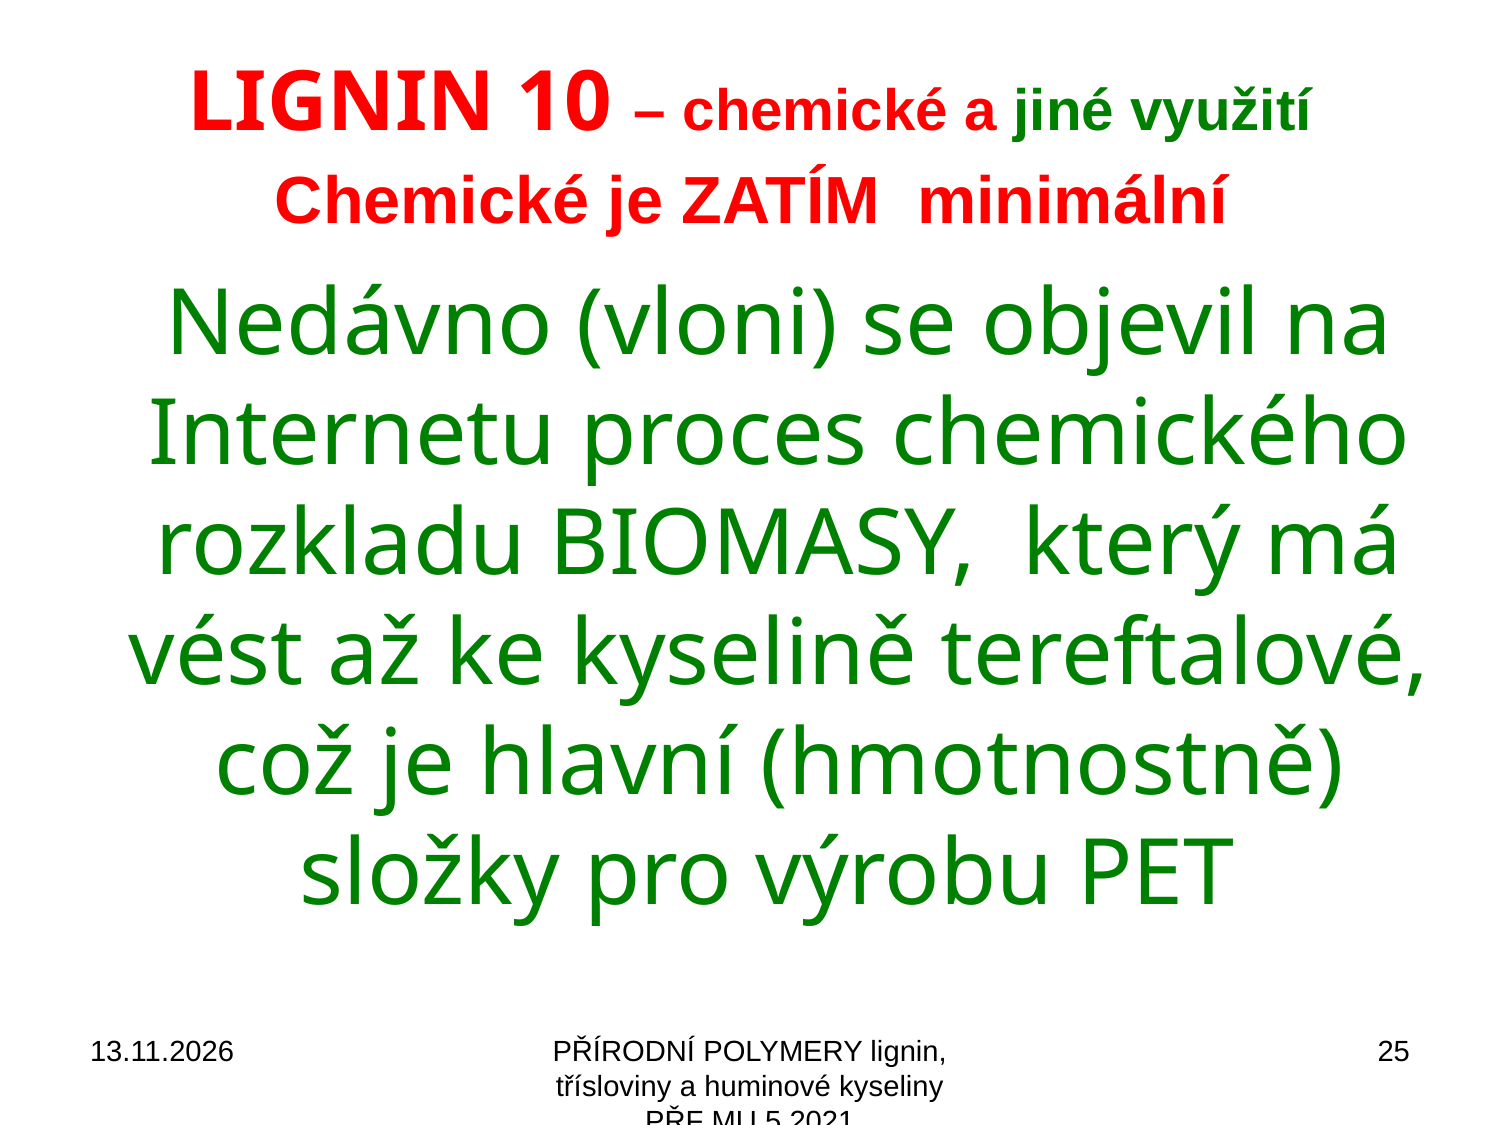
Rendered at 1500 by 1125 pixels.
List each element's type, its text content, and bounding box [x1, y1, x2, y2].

list Chemické je ZATÍM minimální [76, 148, 1427, 994]
text_box Nedávno (vloni) se objevil na Internetu proces chemického rozkladu BIOMASY, který má vést až ke kyselině tereftalové, což je hlavní (hmotnostně) složky pro výrobu PET [88, 255, 1471, 930]
footer PŘÍRODNÍ POLYMERY lignin, třísloviny a huminové kyseliny PŘF MU 5 2021 [512, 1024, 988, 1103]
title LIGNIN 10 – chemické a jiné využití [74, 44, 1426, 150]
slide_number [74, 1024, 426, 1103]
slide_number 25 [1074, 1024, 1426, 1103]
